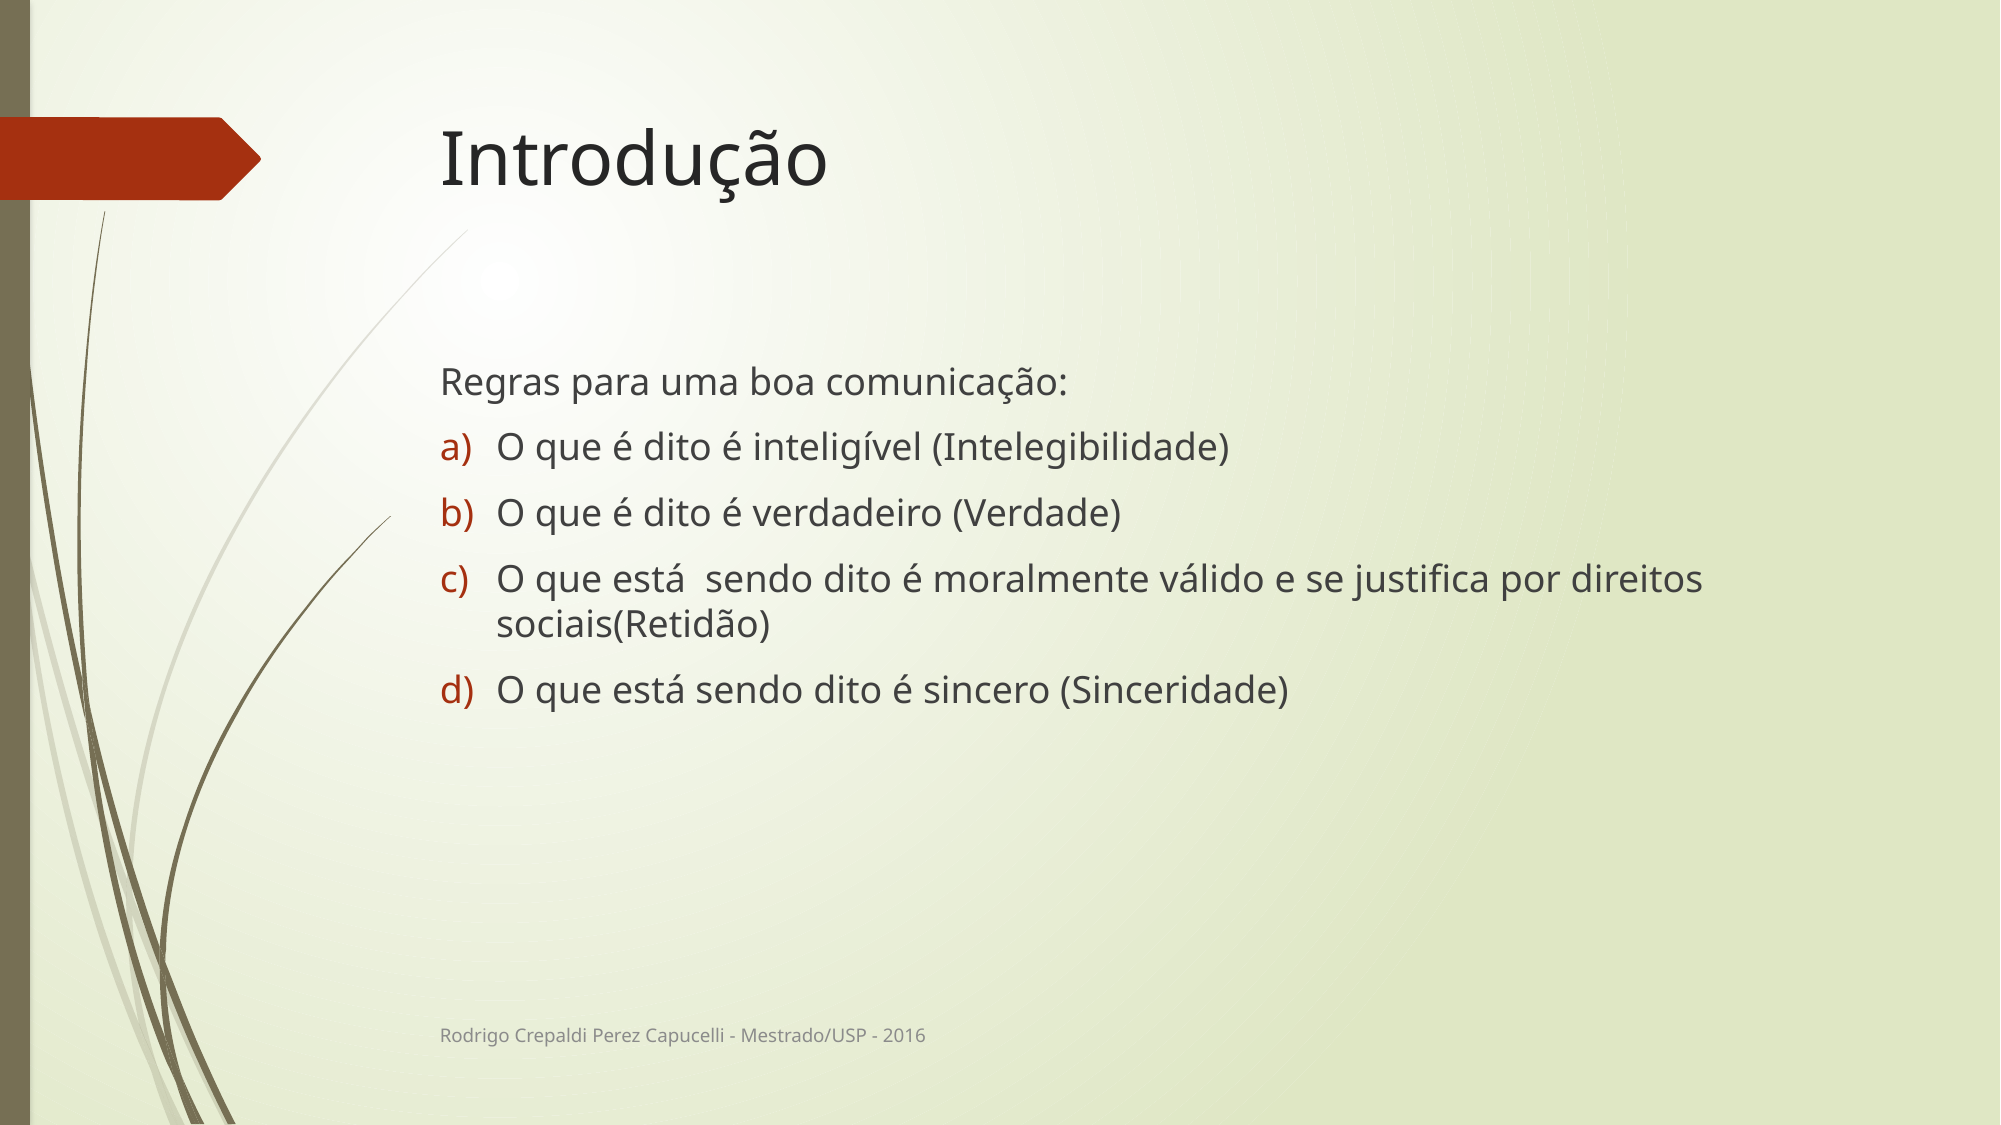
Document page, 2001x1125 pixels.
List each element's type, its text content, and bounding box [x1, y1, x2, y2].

footer Rodrigo Crepaldi Perez Capucelli - Mestrado/USP - 2016 [424, 1006, 1675, 1067]
list Regras para uma boa comunicação: O que é dito é inteligível (Intelegibilidade) O que é dito é verdadeiro (Verdade) O que está sendo dito é moralmente válido e se justifica por direitos sociais(Retidão) O que está sendo dito é sincero (Sinceridade) [424, 350, 1888, 970]
title Introdução [425, 102, 1888, 313]
